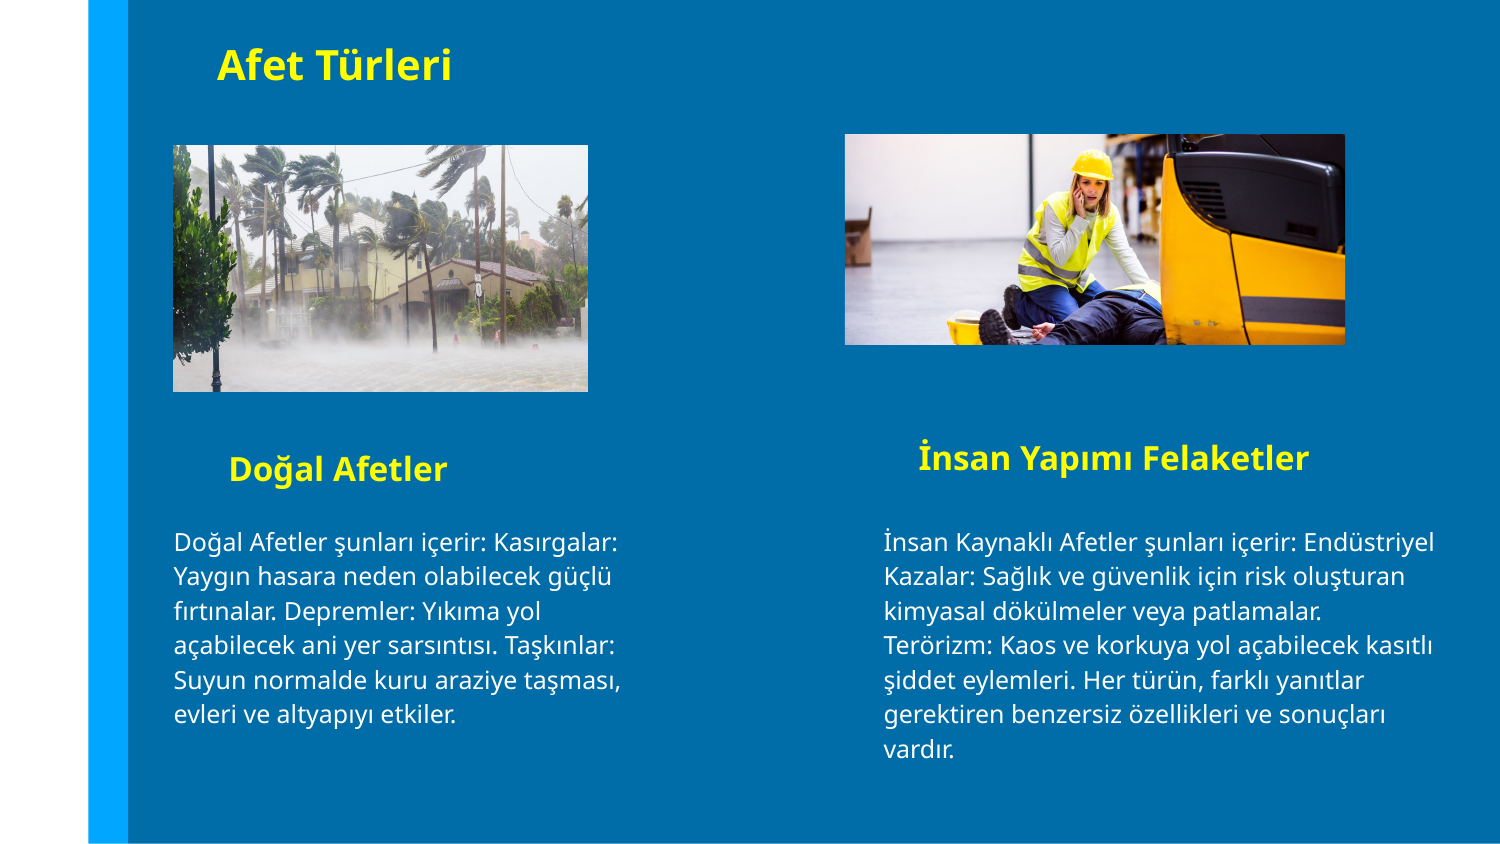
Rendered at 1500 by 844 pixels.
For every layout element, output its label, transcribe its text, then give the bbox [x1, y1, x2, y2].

subtitle İnsan Yapımı Felaketler [883, 421, 1384, 503]
picture [174, 146, 587, 391]
subtitle Doğal Afetler [202, 432, 482, 485]
title Afet Türleri [202, 23, 517, 114]
picture [845, 135, 1345, 344]
list Doğal Afetler şunları içerir: Kasırgalar: Yaygın hasara neden olabilecek güçlü fırtınalar. Depremler: Yıkıma yol açabilecek ani yer sarsıntısı. Taşkınlar: Suyun normalde kuru araziye taşması, evleri ve altyapıyı etkiler. [173, 506, 675, 814]
list İnsan Kaynaklı Afetler şunları içerir: Endüstriyel Kazalar: Sağlık ve güvenlik için risk oluşturan kimyasal dökülmeler veya patlamalar. Terörizm: Kaos ve korkuya yol açabilecek kasıtlı şiddet eylemleri. Her türün, farklı yanıtlar gerektiren benzersiz özellikleri ve sonuçları vardır. [883, 506, 1454, 800]
